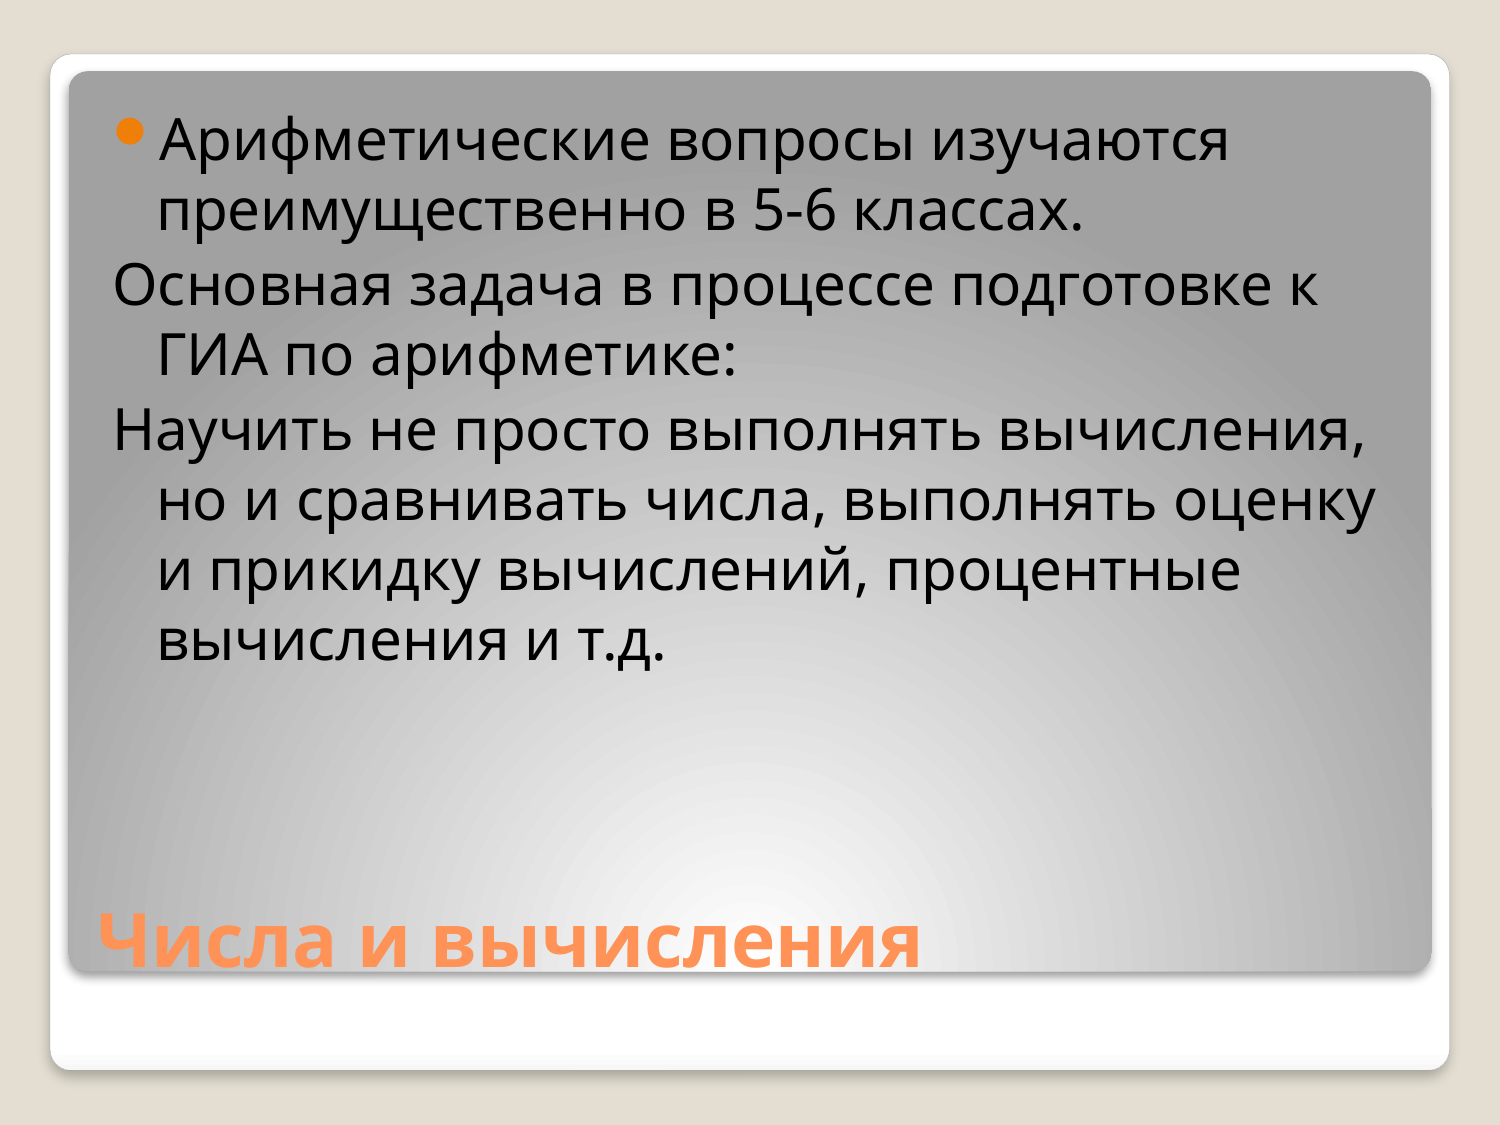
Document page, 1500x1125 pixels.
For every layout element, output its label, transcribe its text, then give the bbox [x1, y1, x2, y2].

list Арифметические вопросы изучаются преимущественно в 5-6 классах. Основная задача в процессе подготовке к ГИА по арифметике: Научить не просто выполнять вычисления, но и сравнивать числа, выполнять оценку и прикидку вычислений, процентные вычисления и т.д. [82, 86, 1425, 774]
title Числа и вычисления [82, 817, 1425, 990]
